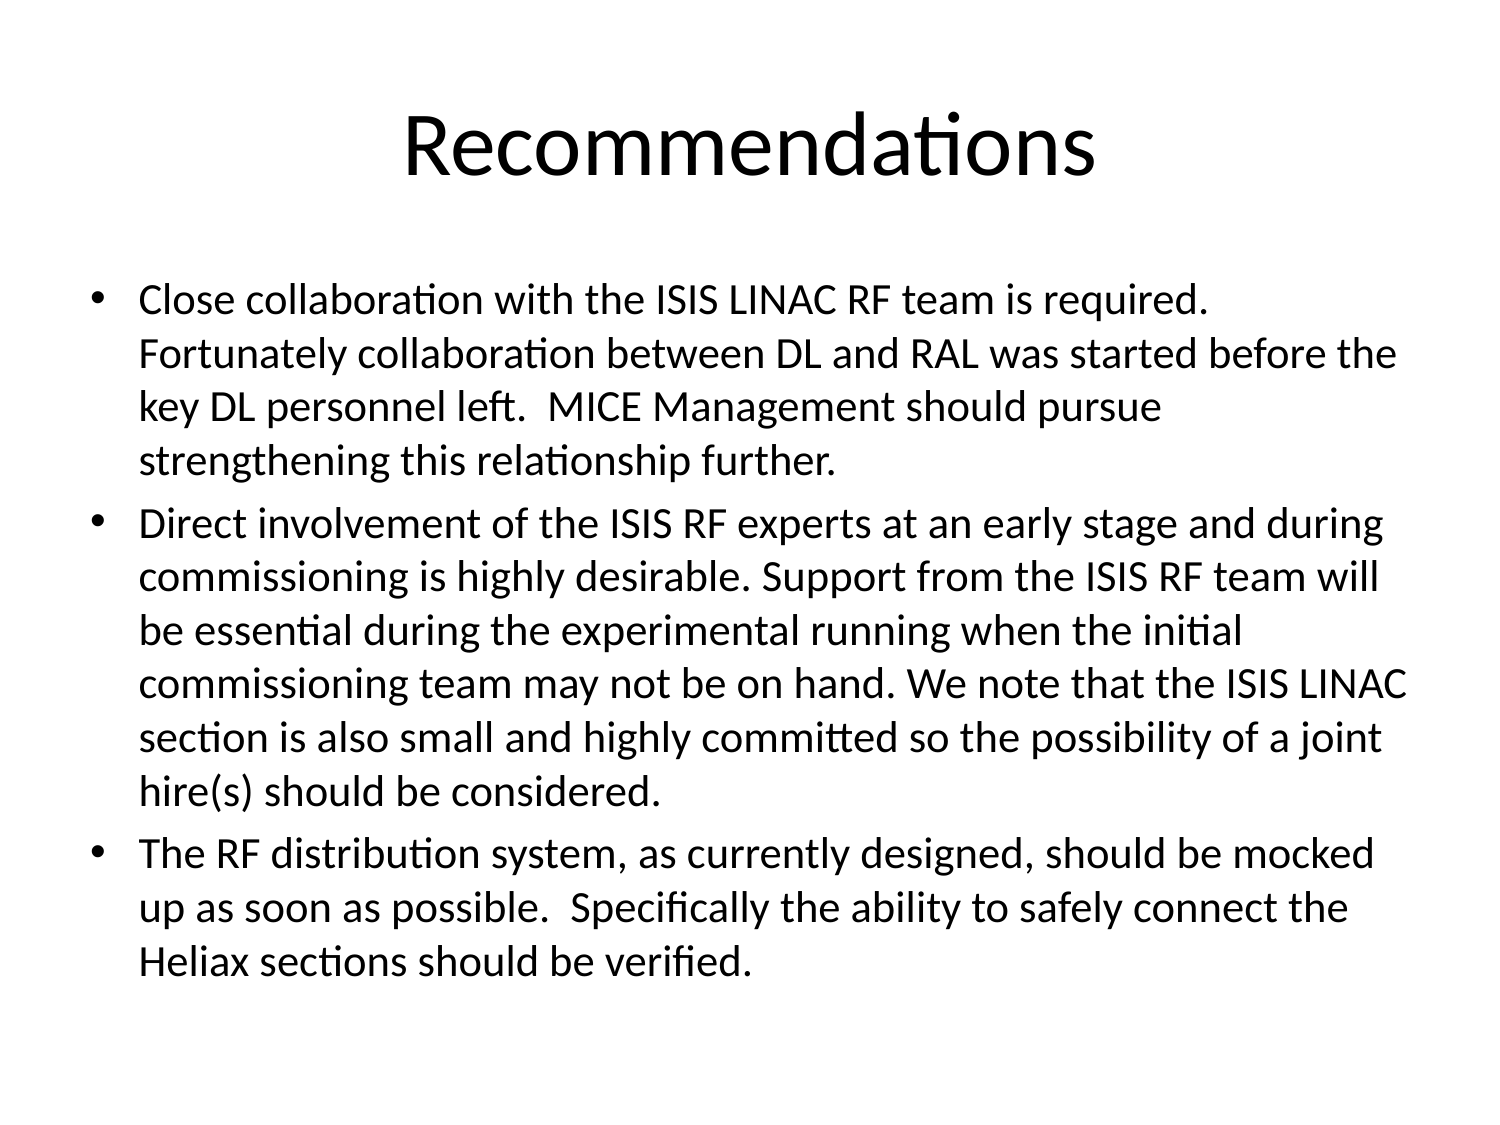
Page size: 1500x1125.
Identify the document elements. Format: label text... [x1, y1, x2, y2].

list Close collaboration with the ISIS LINAC RF team is required. Fortunately collaboration between DL and RAL was started before the key DL personnel left. MICE Management should pursue strengthening this relationship further. Direct involvement of the ISIS RF experts at an early stage and during commissioning is highly desirable. Support from the ISIS RF team will be essential during the experimental running when the initial commissioning team may not be on hand. We note that the ISIS LINAC section is also small and highly committed so the possibility of a joint hire(s) should be considered. The RF distribution system, as currently designed, should be mocked up as soon as possible. Specifically the ability to safely connect the Heliax sections should be verified. [75, 262, 1425, 1005]
title Recommendations [75, 45, 1425, 233]
